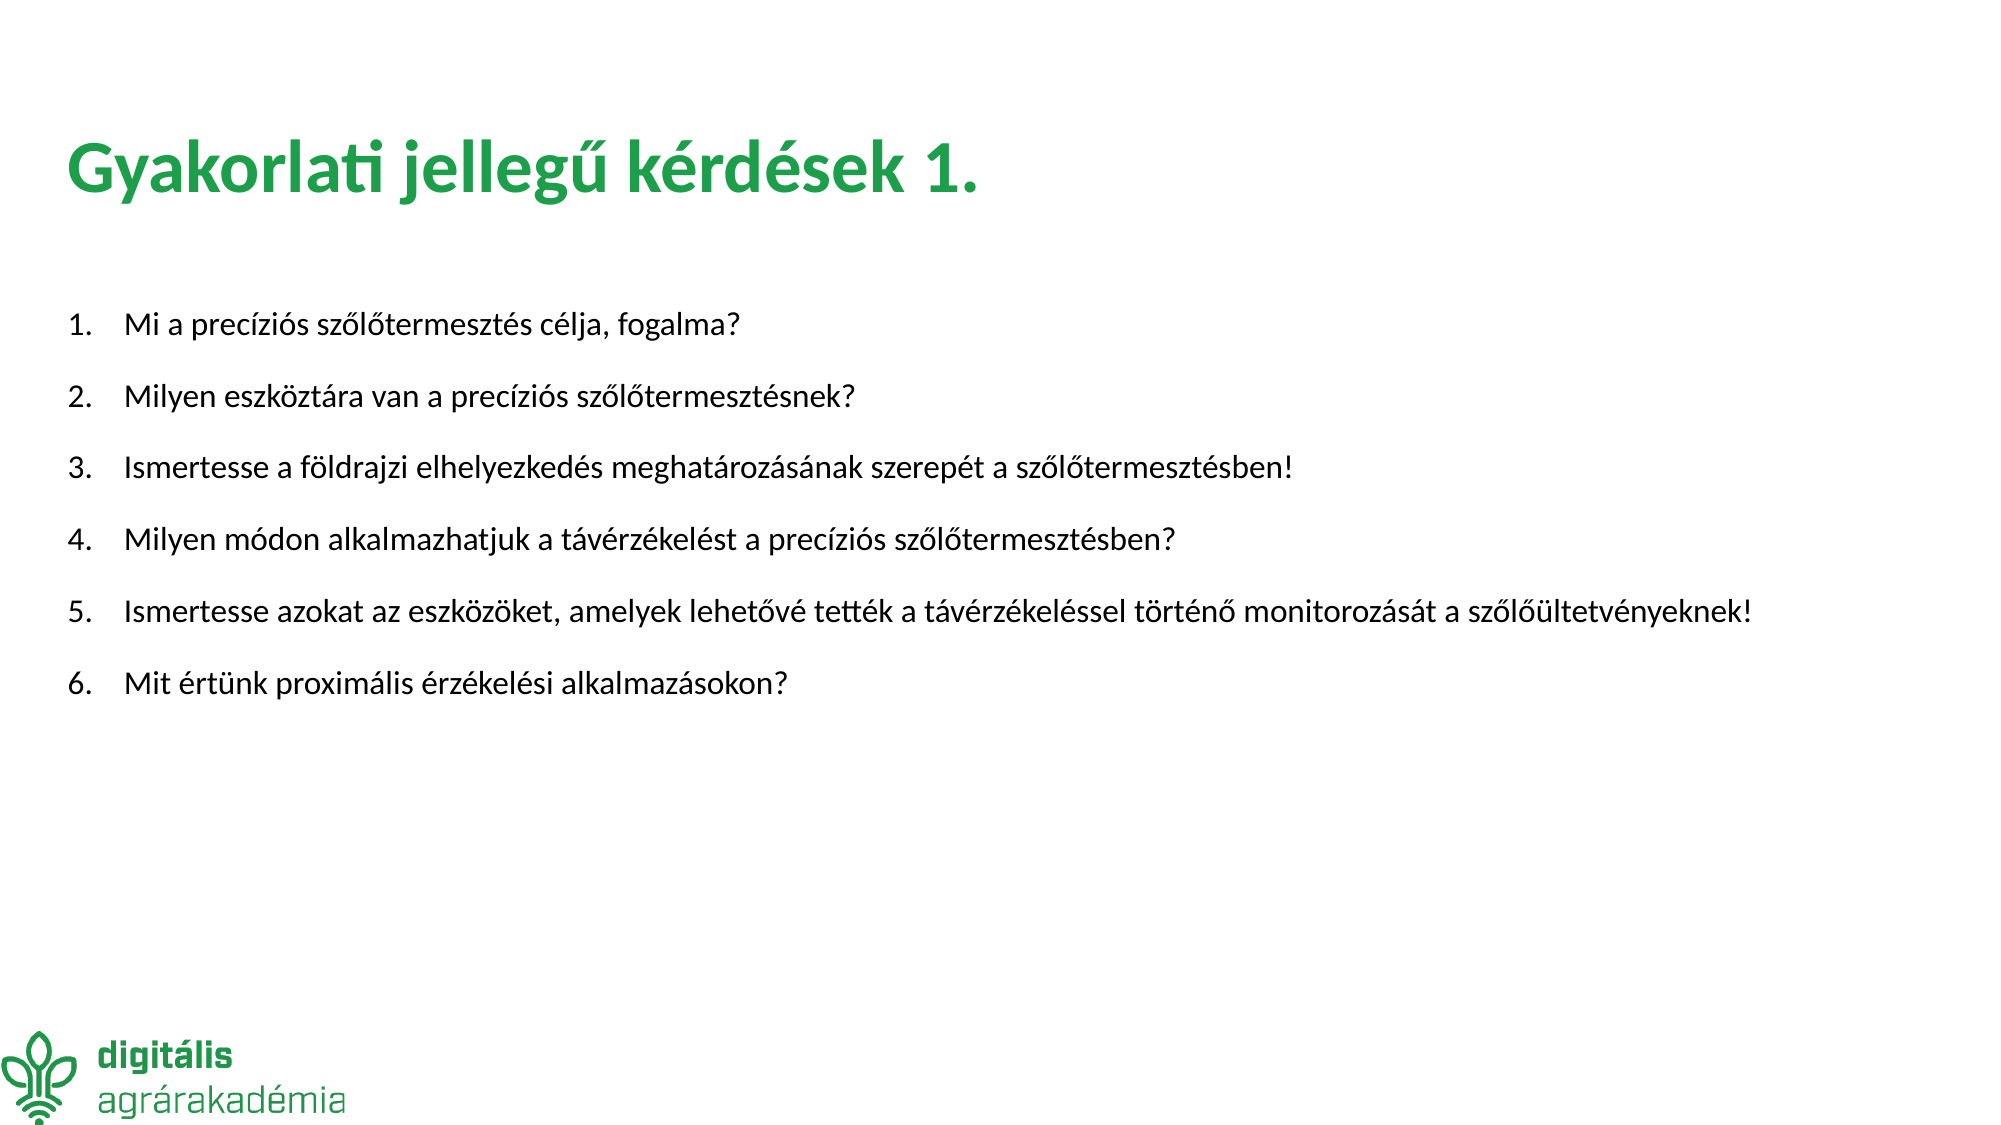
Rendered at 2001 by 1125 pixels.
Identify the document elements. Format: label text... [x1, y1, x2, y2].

picture [0, 1031, 345, 1125]
title Gyakorlati jellegű kérdések 1. [52, 59, 1949, 278]
list Mi a precíziós szőlőtermesztés célja, fogalma? Milyen eszköztára van a precíziós szőlőtermesztésnek? Ismertesse a földrajzi elhelyezkedés meghatározásának szerepét a szőlőtermesztésben! Milyen módon alkalmazhatjuk a távérzékelést a precíziós szőlőtermesztésben? Ismertesse azokat az eszközöket, amelyek lehetővé tették a távérzékeléssel történő monitorozását a szőlőültetvényeknek! Mit értünk proximális érzékelési alkalmazásokon? [52, 299, 1949, 1014]
